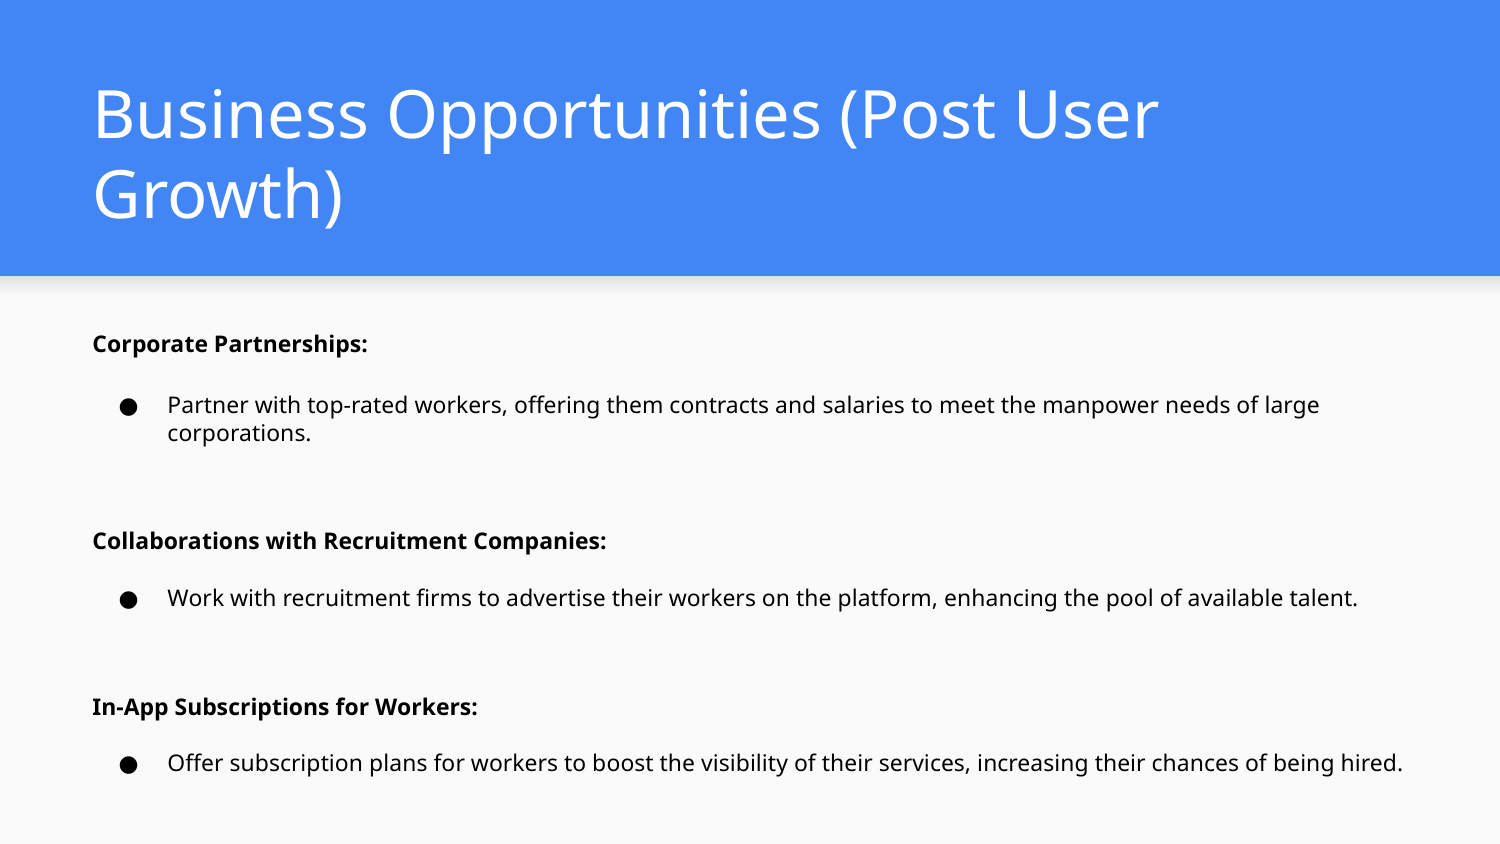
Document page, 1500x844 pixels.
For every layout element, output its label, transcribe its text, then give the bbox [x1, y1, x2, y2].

list Corporate Partnerships: Partner with top-rated workers, offering them contracts and salaries to meet the manpower needs of large corporations. Collaborations with Recruitment Companies: Work with recruitment firms to advertise their workers on the platform, enhancing the pool of available talent. In-App Subscriptions for Workers: Offer subscription plans for workers to boost the visibility of their services, increasing their chances of being hired. [77, 314, 1427, 844]
title Business Opportunities (Post User Growth) [77, 121, 1427, 248]
